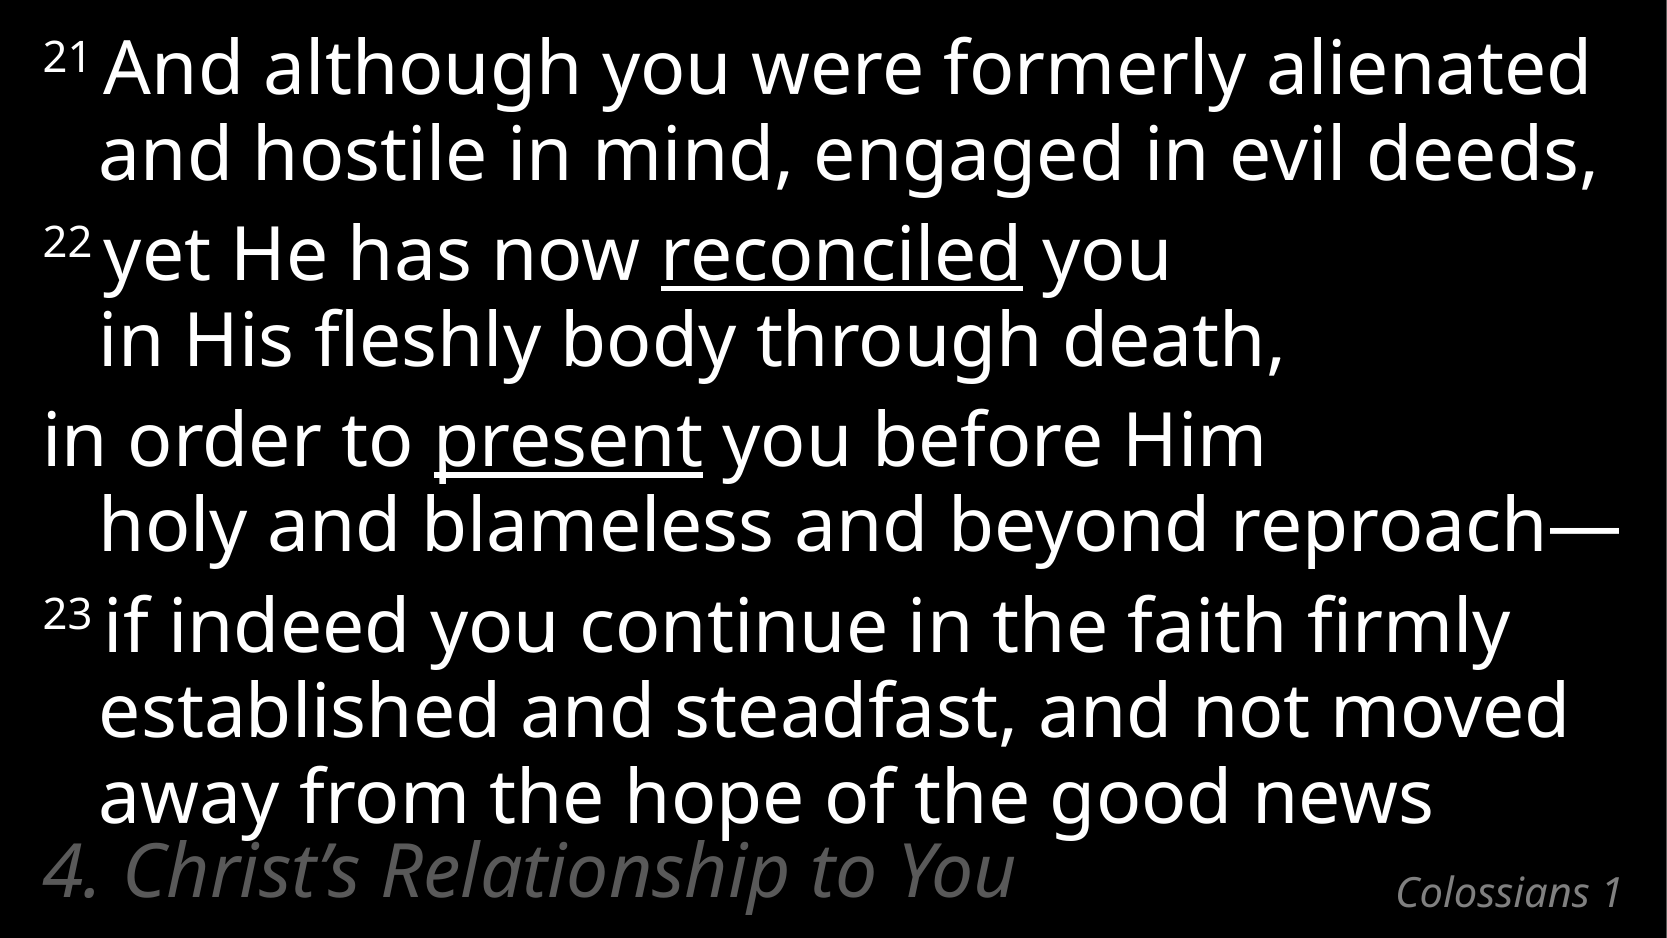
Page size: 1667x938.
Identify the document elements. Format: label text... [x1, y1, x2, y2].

list 21 And although you were formerly alienated and hostile in mind, engaged in evil deeds, 22 yet He has now reconciled you in His fleshly body through death, in order to present you before Him holy and blameless and beyond reproach— 23 if indeed you continue in the faith firmly established and steadfast, and not moved away from the hope of the good news [27, 18, 1640, 813]
list 4. Christ’s Relationship to You [27, 833, 1334, 923]
title Colossians 1 [1334, 833, 1640, 923]
